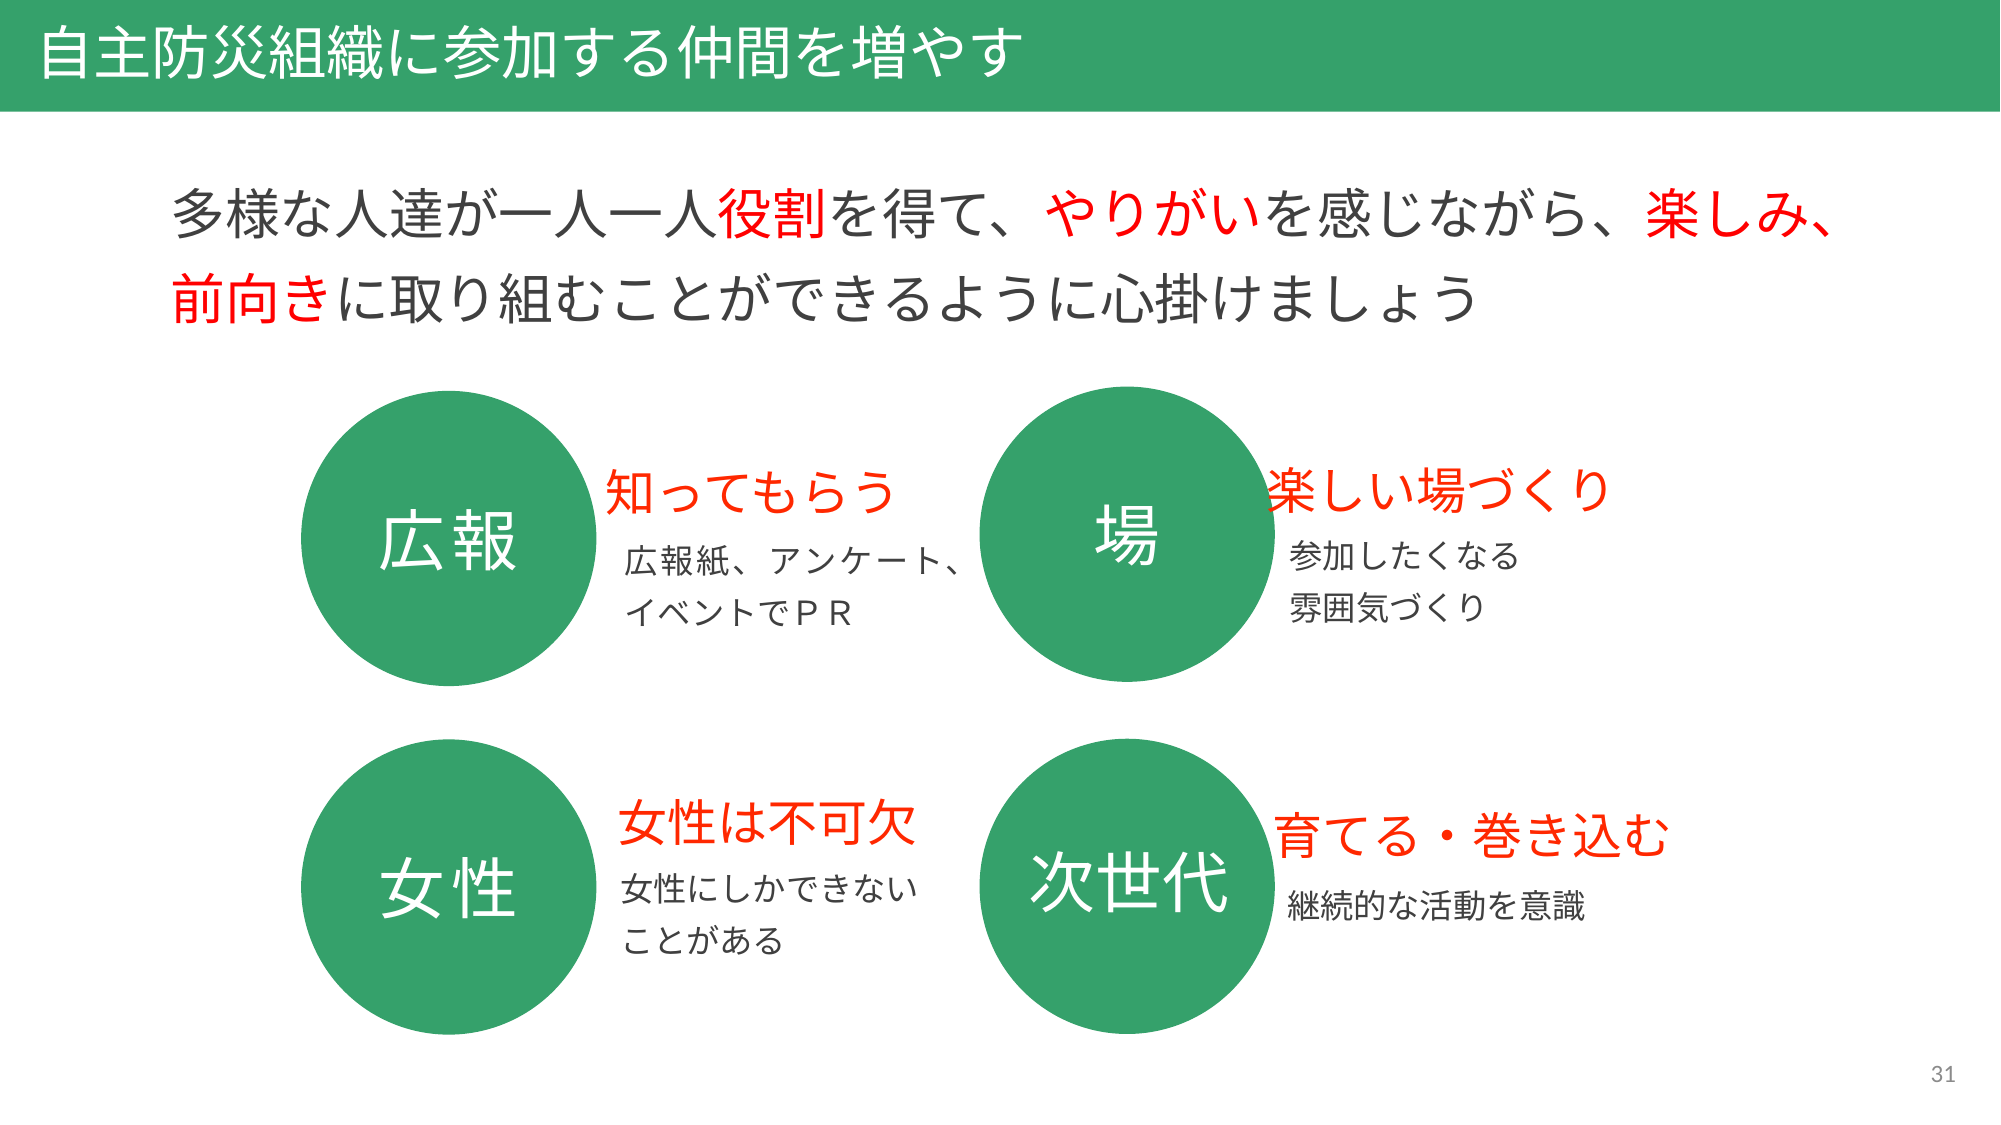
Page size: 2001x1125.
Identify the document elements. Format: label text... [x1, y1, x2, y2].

text_box 自主防災組織に参加する仲間を増やす [0, 0, 2000, 112]
text_box 女性 [300, 738, 598, 1036]
text_box 女性は不可欠 [602, 784, 933, 860]
text_box 次世代 [1014, 833, 1244, 928]
text_box 楽しい場づくり [1251, 452, 1632, 528]
text_box 継続的な活動を意識 [1272, 865, 1778, 933]
text_box 広報紙、アンケート、 イベントでＰＲ [609, 520, 961, 640]
text_box 多様な人達が一人一人役割を得て、やりがいを感じながら、楽しみ、前向きに取り組むことができるように心掛けましょう [119, 159, 1863, 339]
text_box 参加したくなる 雰囲気づくり [1274, 515, 1781, 634]
text_box 広報 [300, 389, 598, 688]
text_box 知ってもらう [590, 454, 916, 529]
text_box 31 [1521, 1042, 1972, 1103]
text_box 育てる・巻き込む [1258, 797, 1688, 873]
text_box [978, 737, 1272, 1036]
text_box 女性にしかできない ことがある [605, 848, 1002, 968]
text_box 場 [978, 385, 1274, 683]
